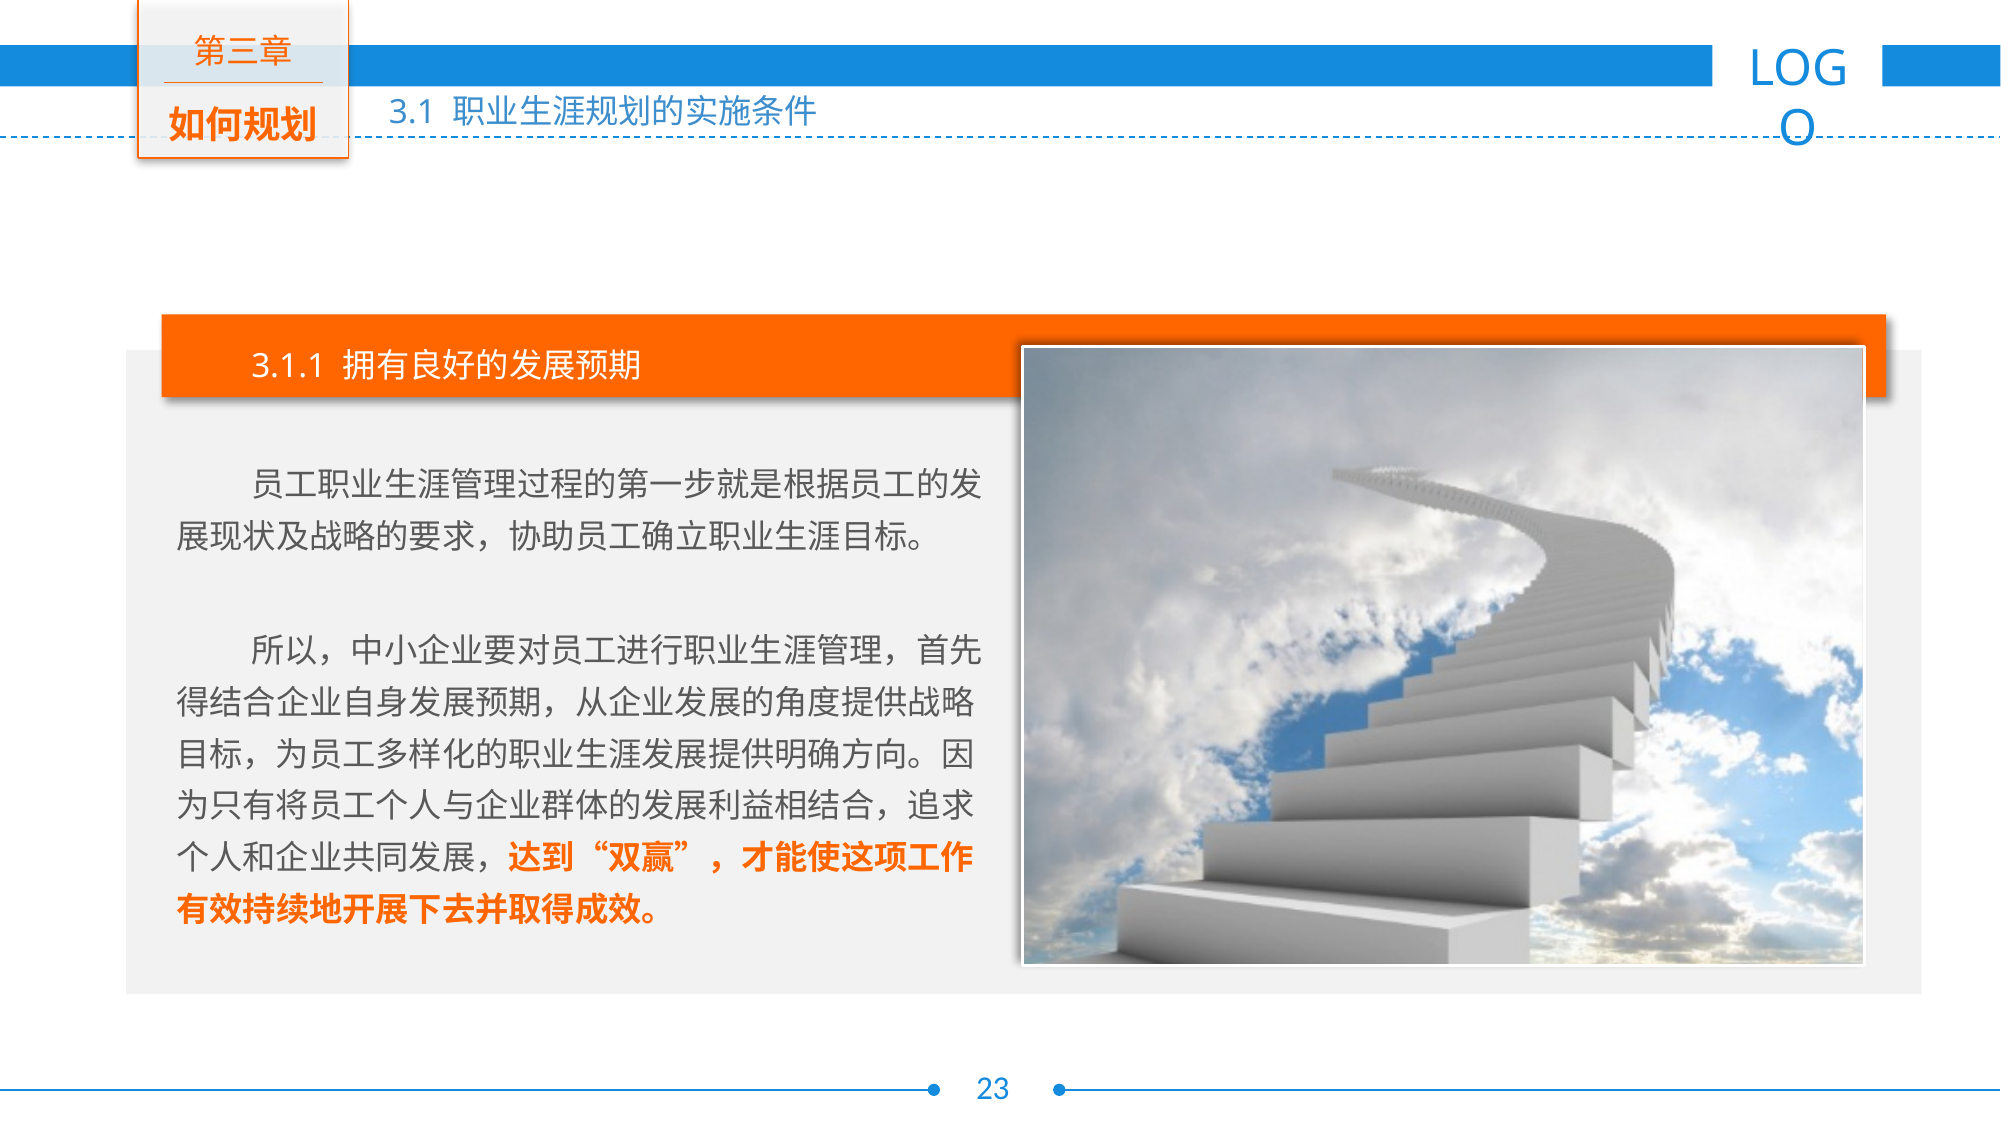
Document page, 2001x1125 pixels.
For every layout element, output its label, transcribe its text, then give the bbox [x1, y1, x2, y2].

text_box 3.1.1 拥有良好的发展预期 [161, 324, 1190, 392]
text_box 所以，中小企业要对员工进行职业生涯管理，首先得结合企业自身发展预期，从企业发展的角度提供战略目标，为员工多样化的职业生涯发展提供明确方向。因为只有将员工个人与企业群体的发展利益相结合，追求个人和企业共同发展，达到“双赢”，才能使这项工作有效持续地开展下去并取得成效。 [161, 609, 1001, 936]
text_box 员工职业生涯管理过程的第一步就是根据员工的发展现状及战略的要求，协助员工确立职业生涯目标。 [161, 444, 1001, 563]
picture [1023, 347, 1863, 965]
